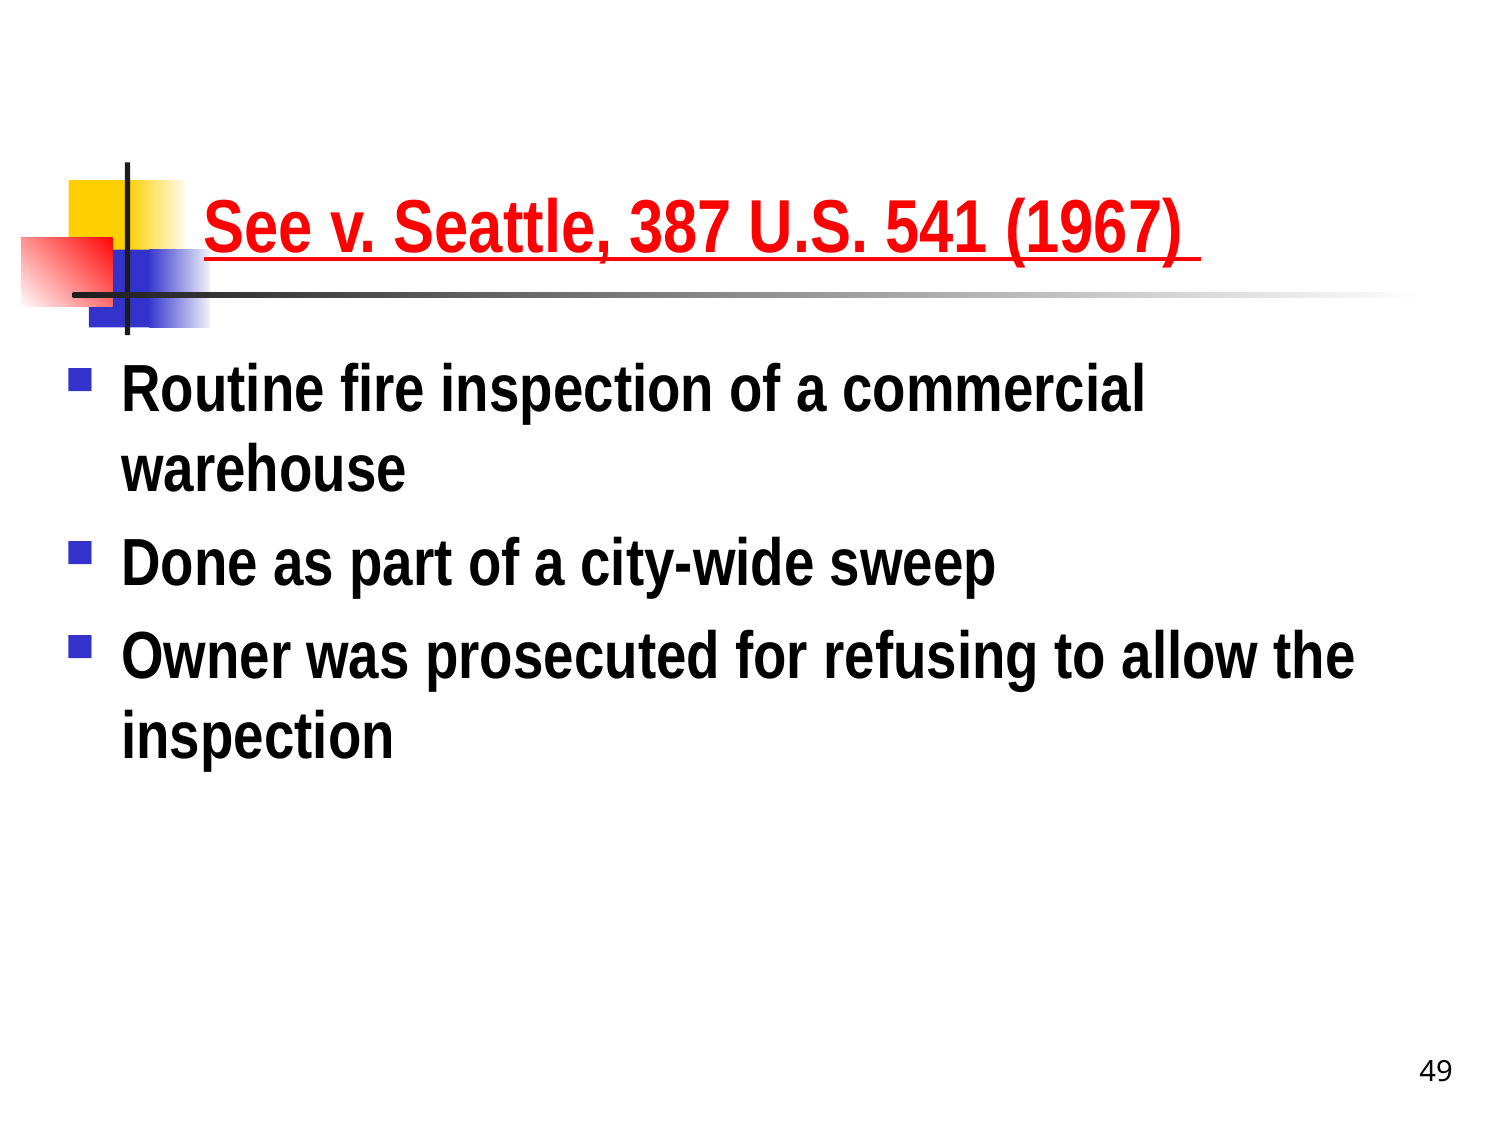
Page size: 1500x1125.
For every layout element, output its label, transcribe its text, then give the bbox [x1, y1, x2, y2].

slide_number 49 [1155, 1024, 1468, 1100]
list Routine fire inspection of a commercial warehouse Done as part of a city-wide sweep Owner was prosecuted for refusing to allow the inspection [50, 337, 1450, 1075]
title See v. Seattle, 387 U.S. 541 (1967) [188, 35, 1468, 275]
